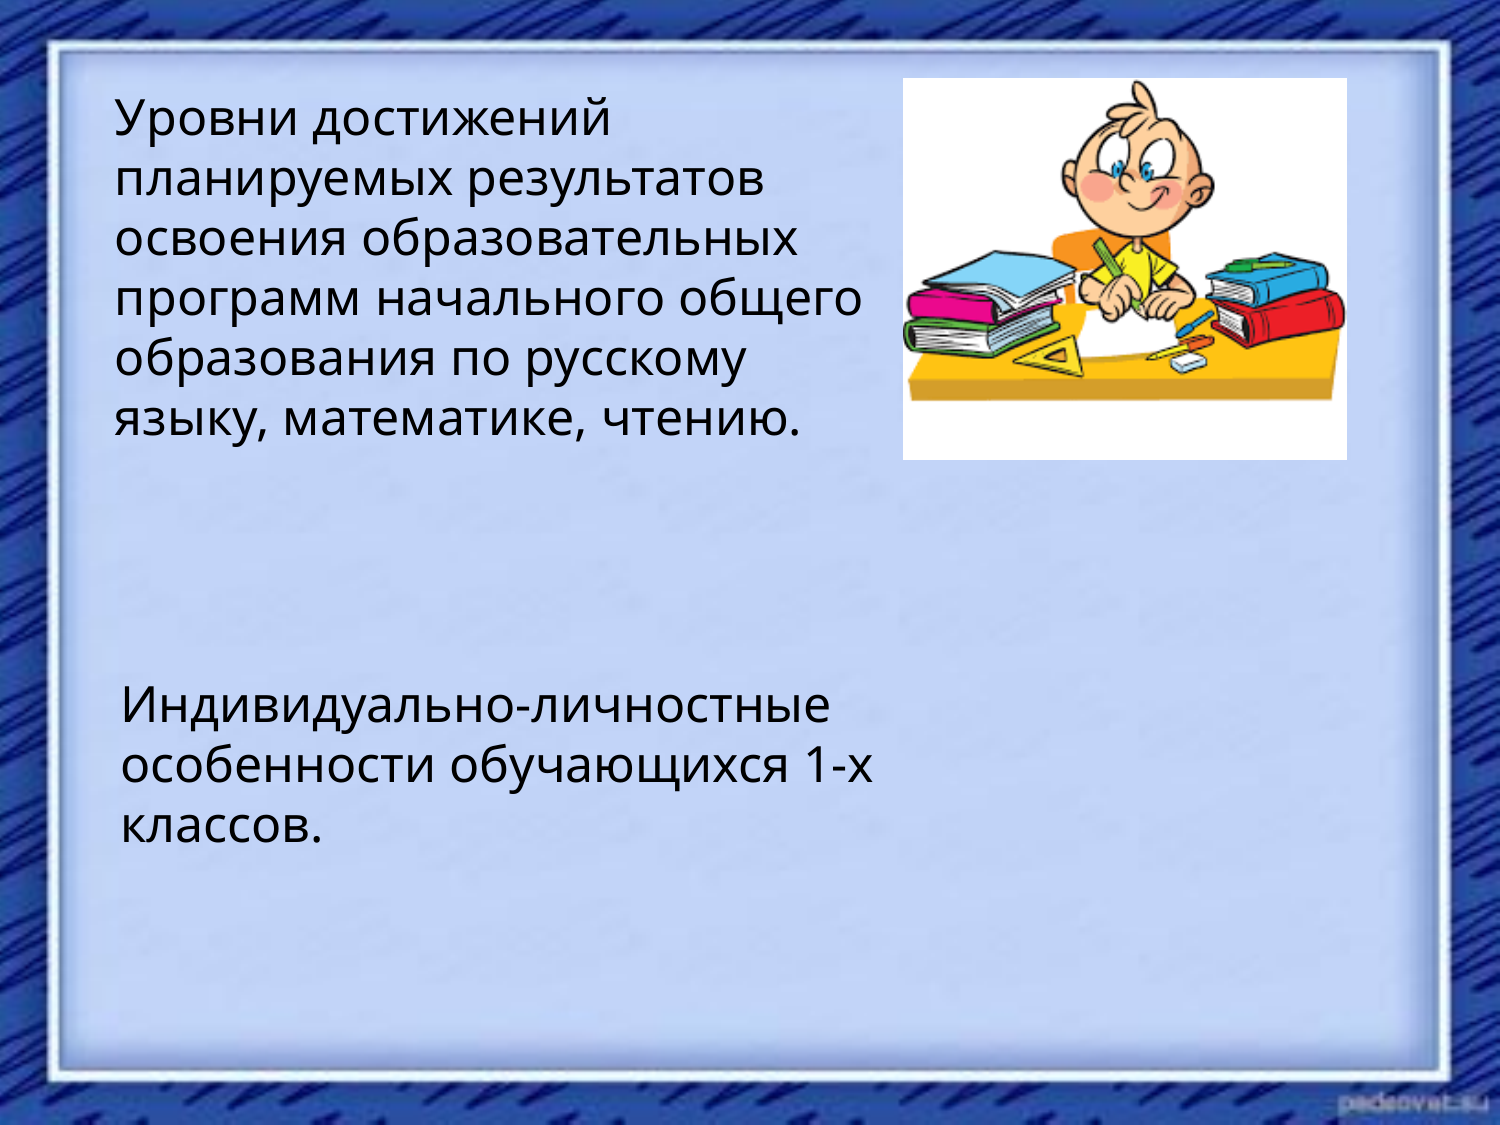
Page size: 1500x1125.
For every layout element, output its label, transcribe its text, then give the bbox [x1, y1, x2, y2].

picture [0, 0, 1500, 1125]
text_box Уровни достижений планируемых результатов освоения образовательных программ начального общего образования по русскому языку, математике, чтению. [100, 78, 904, 498]
text_box Индивидуально-личностные особенности обучающихся 1-х классов. [105, 664, 904, 920]
